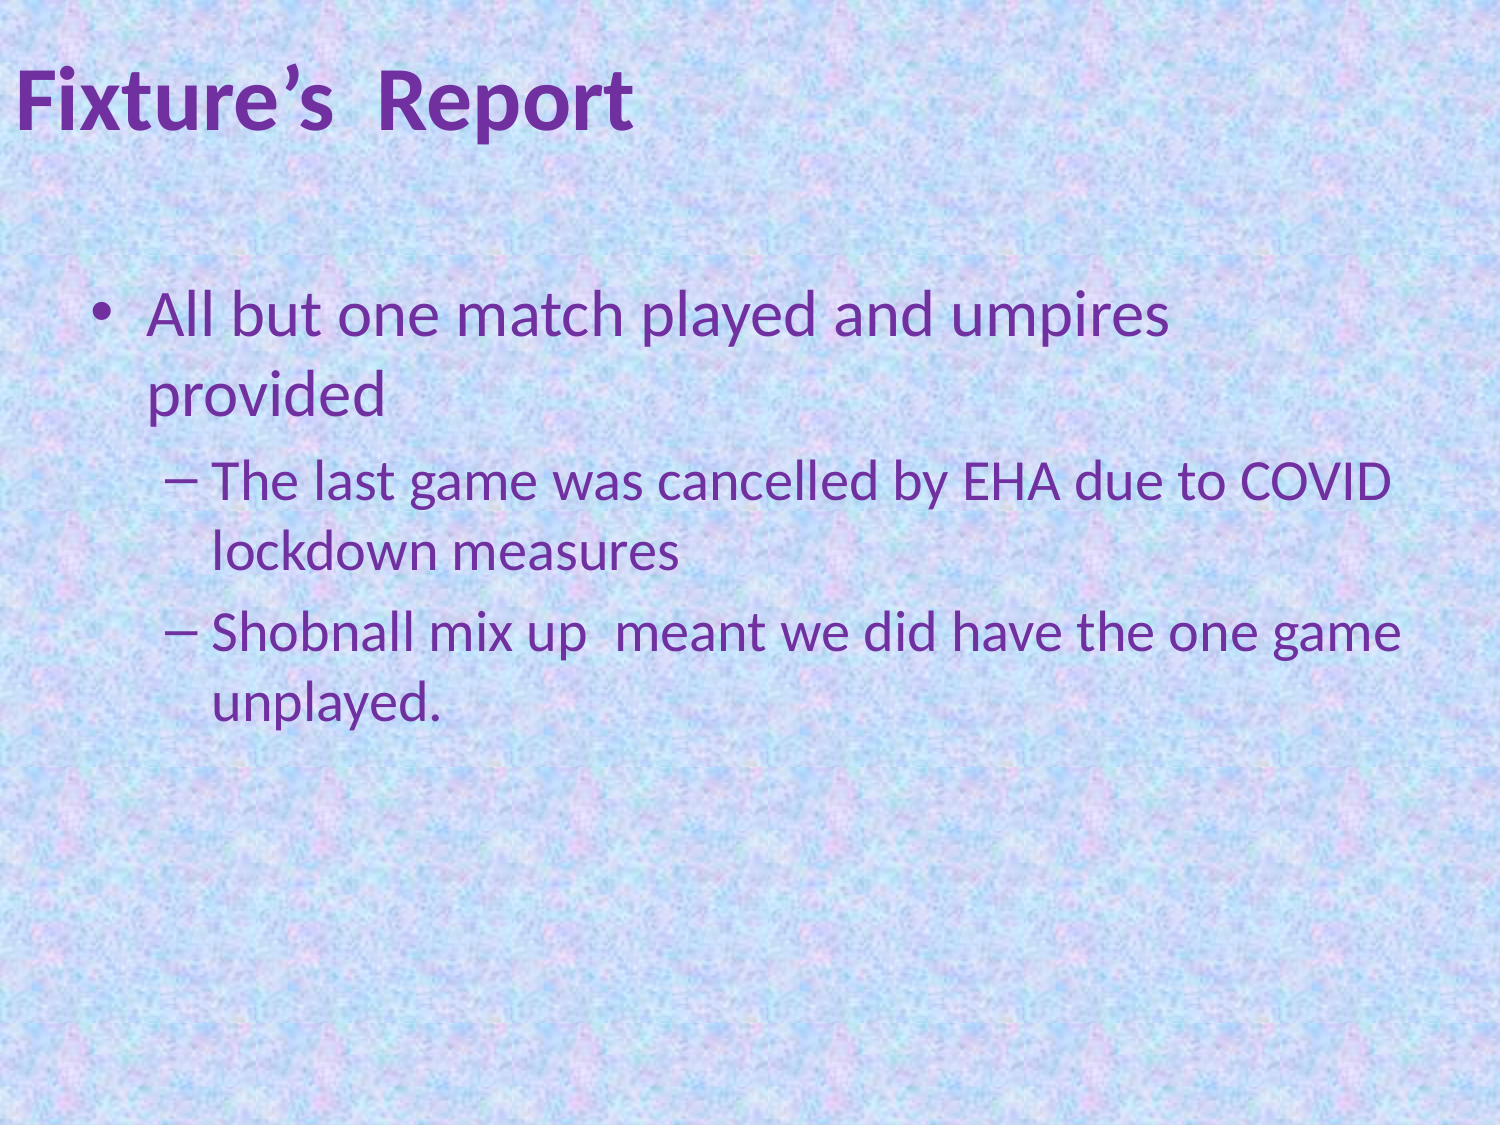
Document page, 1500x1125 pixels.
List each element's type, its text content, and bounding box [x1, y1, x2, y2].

picture [0, 0, 1500, 1125]
list All but one match played and umpires provided The last game was cancelled by EHA due to COVID lockdown measures Shobnall mix up meant we did have the one game unplayed. [75, 262, 1425, 1005]
title Fixture’s Report [0, 0, 1350, 188]
